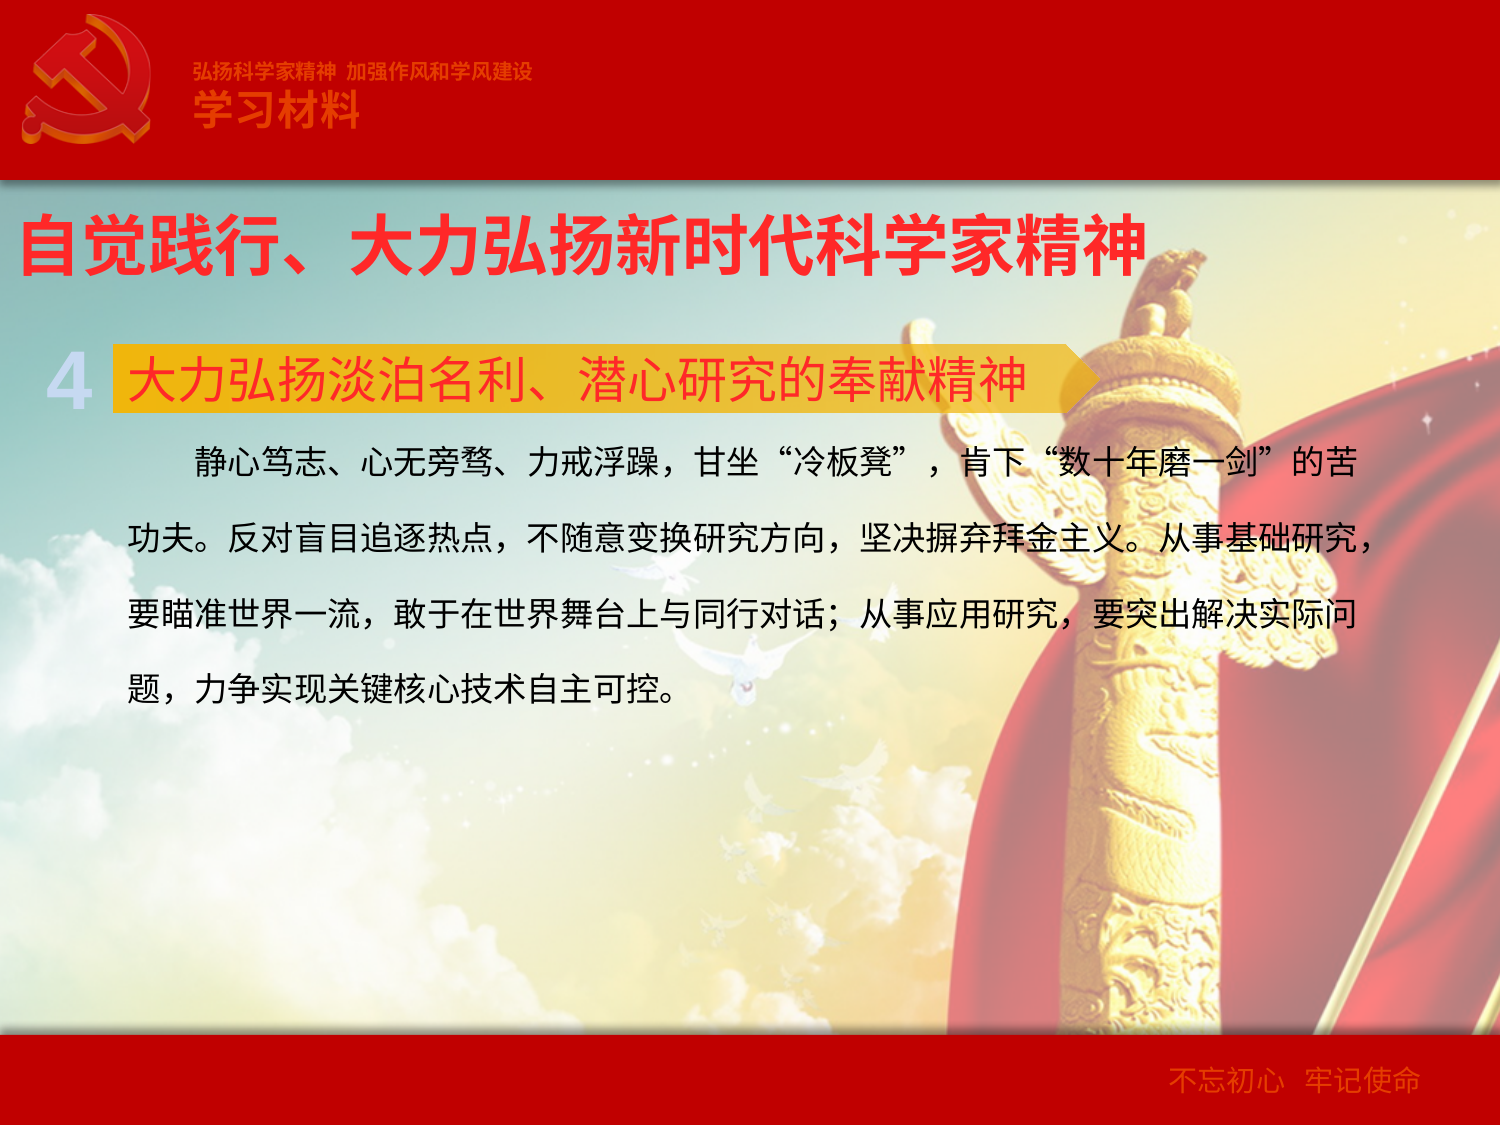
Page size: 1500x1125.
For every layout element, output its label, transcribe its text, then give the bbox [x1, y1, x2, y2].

text_box 自觉践行、大力弘扬新时代科学家精神 [0, 196, 1180, 292]
text_box 大力弘扬淡泊名利、潜心研究的奉献精神 [111, 342, 1102, 415]
text_box [19, 12, 153, 145]
text_box [0, 1033, 1500, 1125]
text_box 4 [30, 318, 108, 434]
text_box 静心笃志、心无旁骛、力戒浮躁，甘坐“冷板凳”，肯下“数十年磨一剑”的苦功夫。反对盲目追逐热点，不随意变换研究方向，坚决摒弃拜金主义。从事基础研究，要瞄准世界一流，敢于在世界舞台上与同行对话；从事应用研究，要突出解决实际问题，力争实现关键核心技术自主可控。 [113, 397, 1387, 716]
text_box 不忘初心 牢记使命 [1153, 1054, 1500, 1105]
text_box 弘扬科学家精神 加强作风和学风建设 学习材料 [177, 51, 632, 141]
text_box [0, 0, 1500, 182]
text_box [0, 192, 1500, 1022]
